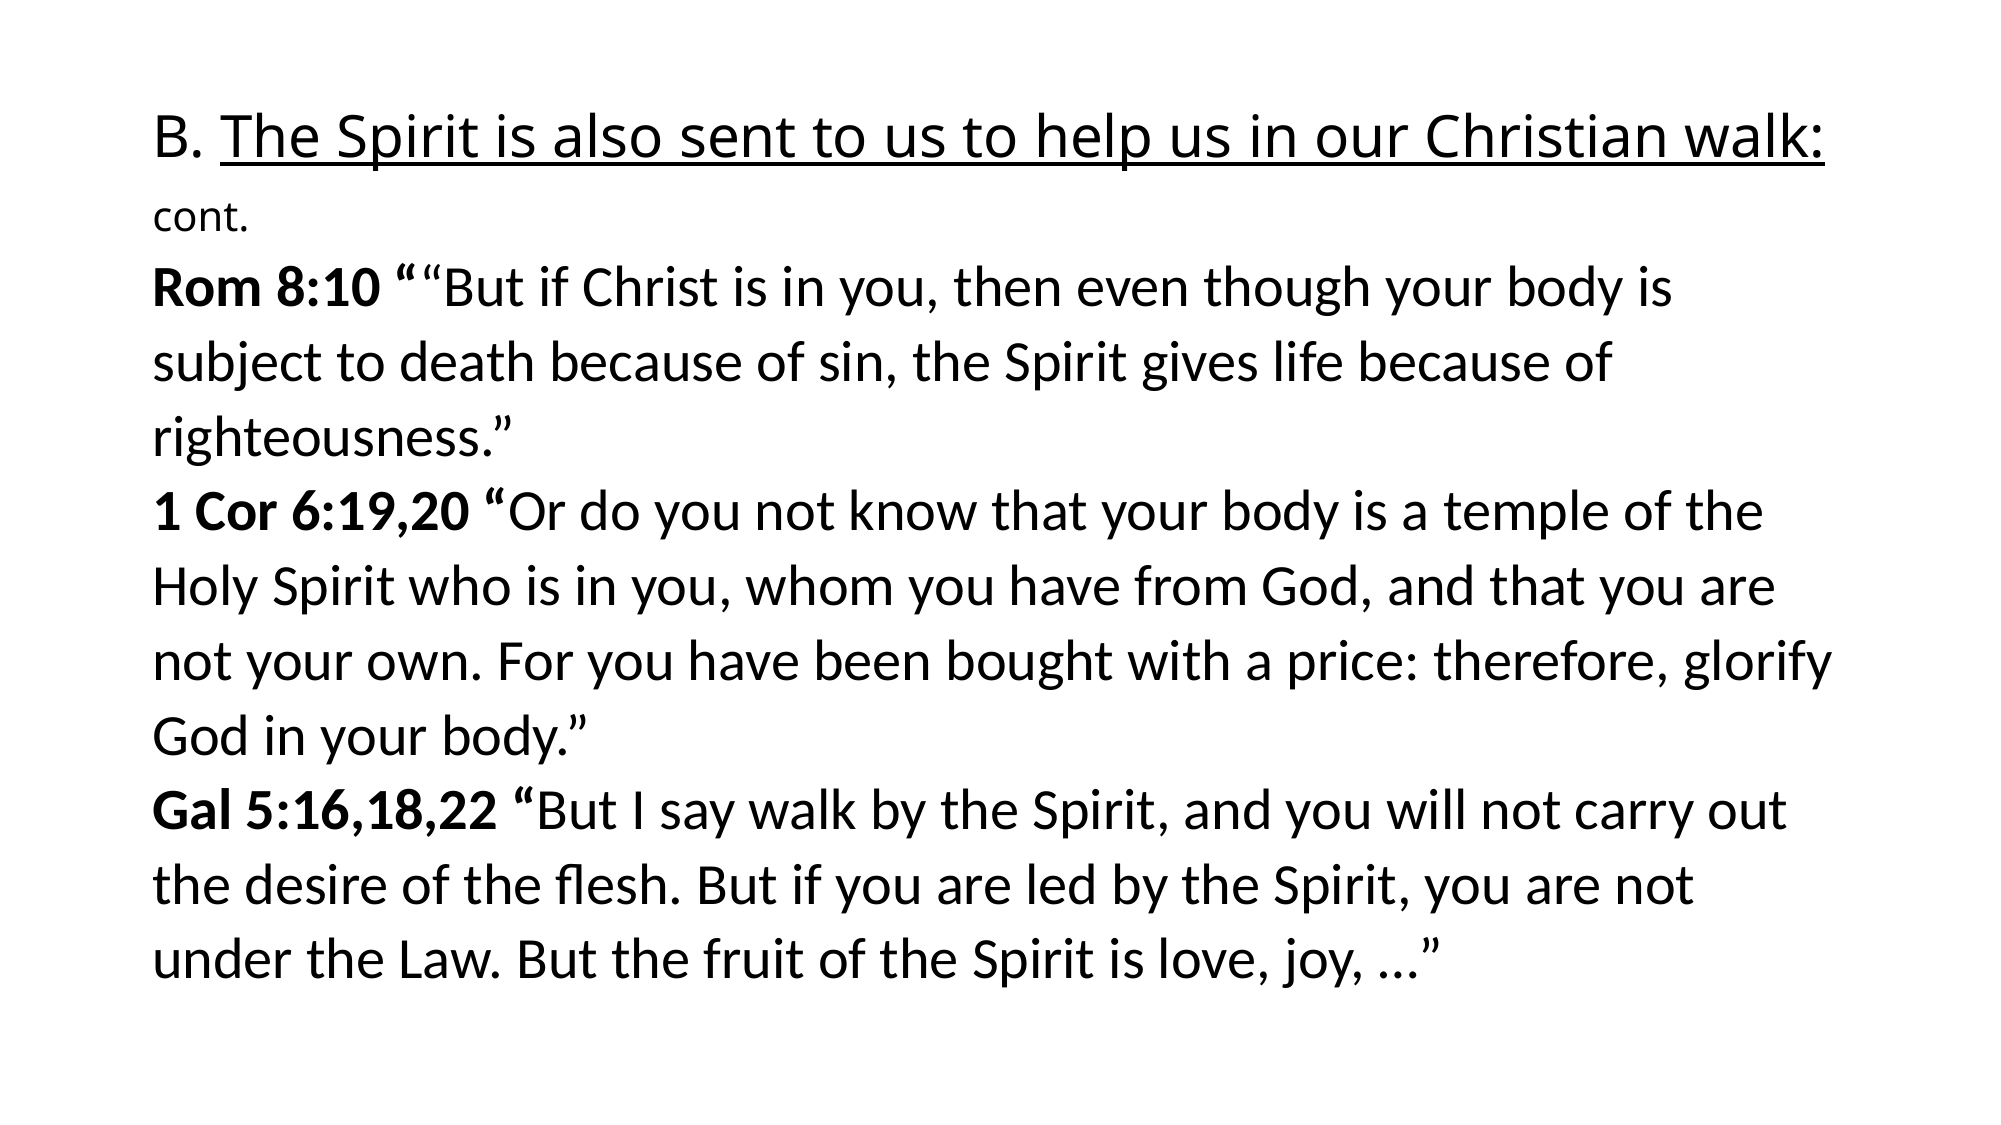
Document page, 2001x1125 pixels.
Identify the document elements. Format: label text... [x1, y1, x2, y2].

list B. The Spirit is also sent to us to help us in our Christian walk: cont. Rom 8:10 ““But if Christ is in you, then even though your body is subject to death because of sin, the Spirit gives life because of righteousness.” 1 Cor 6:19,20 “Or do you not know that your body is a temple of the Holy Spirit who is in you, whom you have from God, and that you are not your own. For you have been bought with a price: therefore, glorify God in your body.” Gal 5:16,18,22 “But I say walk by the Spirit, and you will not carry out the desire of the flesh. But if you are led by the Spirit, you are not under the Law. But the fruit of the Spirit is love, joy, …” [137, 86, 1863, 1014]
